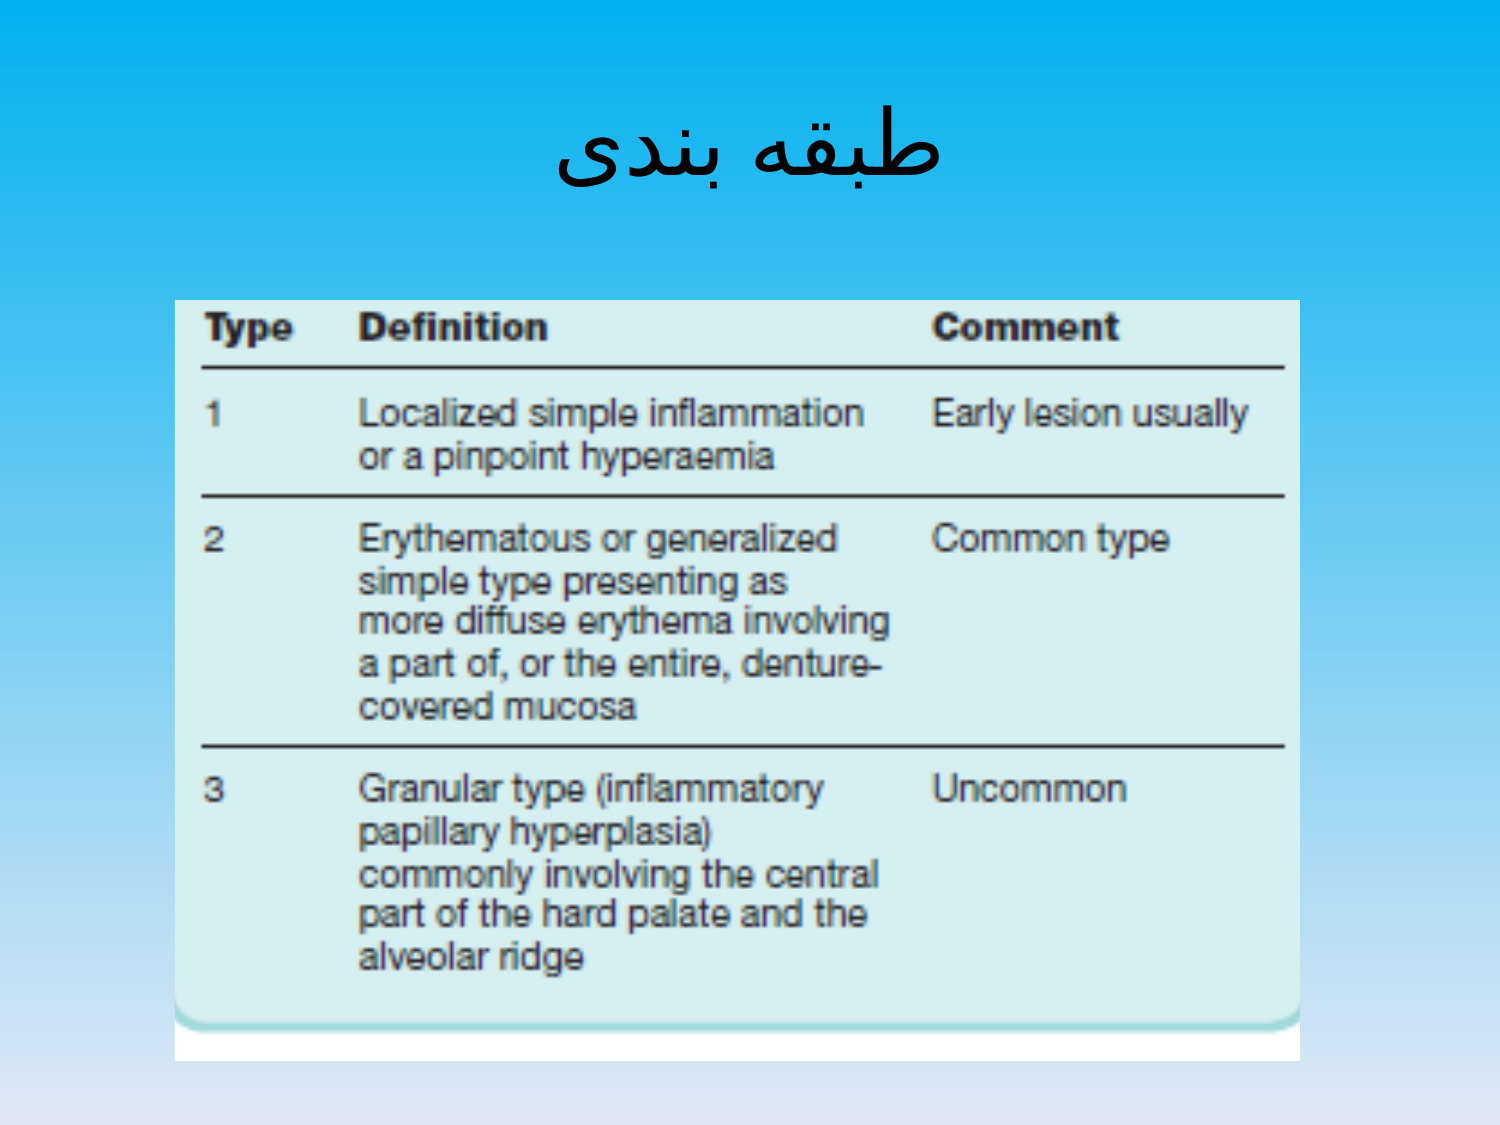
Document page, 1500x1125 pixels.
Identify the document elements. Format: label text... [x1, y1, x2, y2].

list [174, 299, 1301, 1061]
title طبقه بندی [75, 45, 1425, 233]
